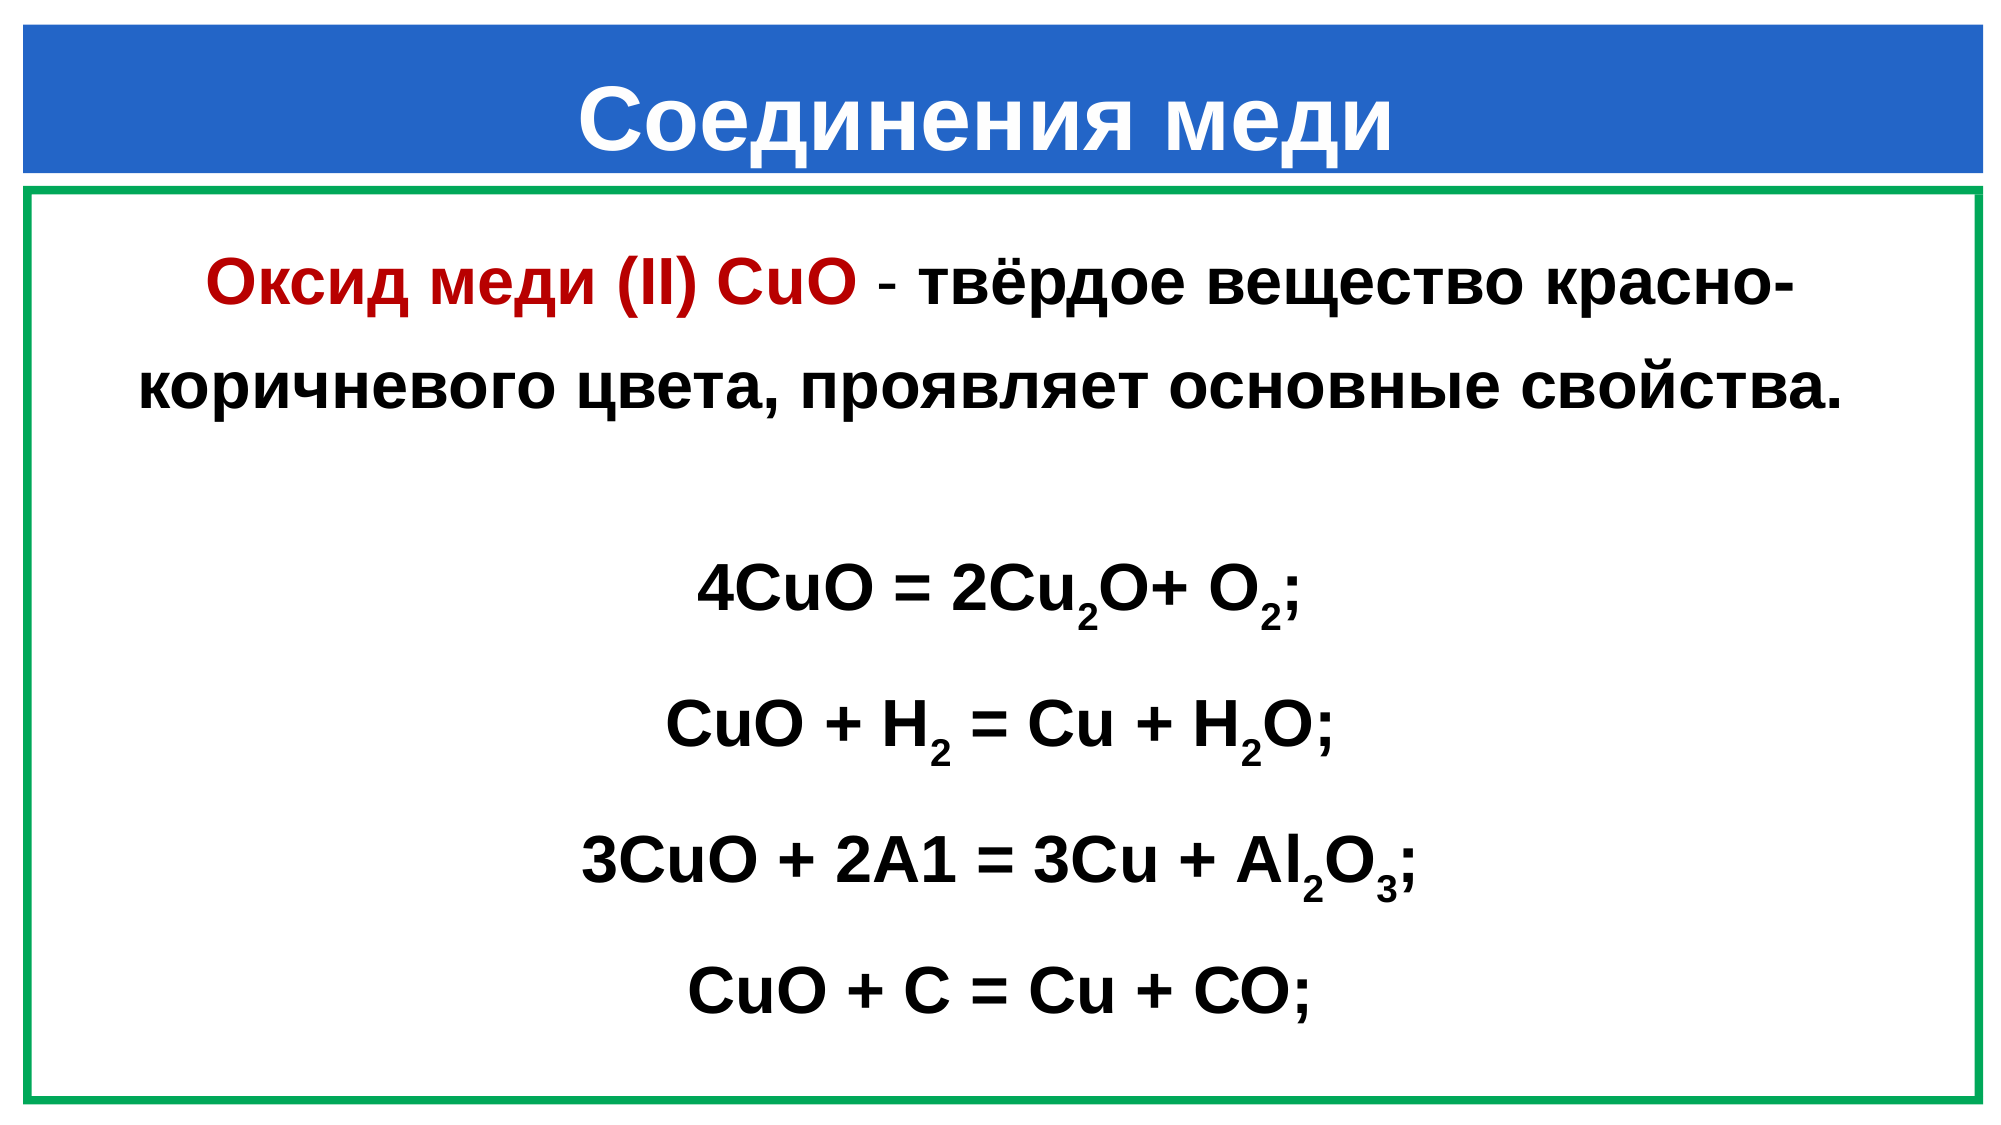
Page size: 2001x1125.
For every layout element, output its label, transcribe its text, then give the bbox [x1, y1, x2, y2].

text_box [48, 100, 1960, 251]
title Соединения меди [99, 19, 1900, 100]
text_box Оксид меди (II) СuО - твёрдое вещество красно-коричневого цвета, проявляет основные свойства. 4CuO = 2Cu2O+ O2; СuО + Н2 = Сu + Н2О; 3СuО + 2А1 = 3Сu + Аl2О3; СuО + С = Сu + СО; [71, 206, 1930, 1035]
